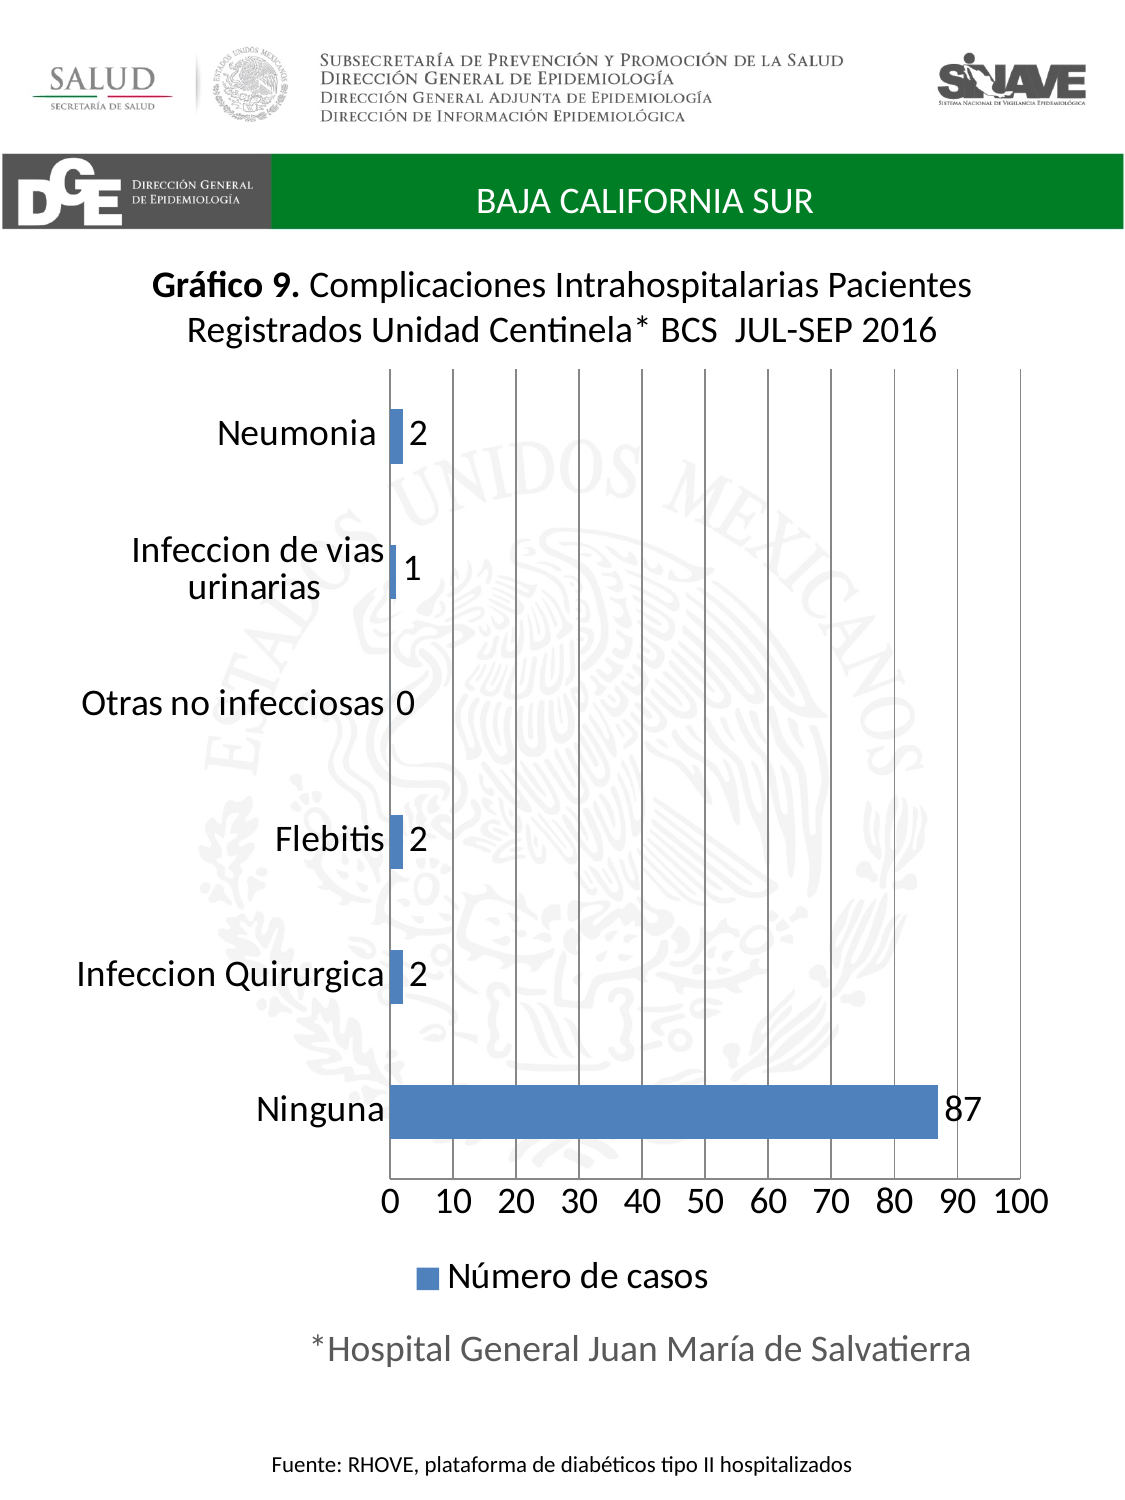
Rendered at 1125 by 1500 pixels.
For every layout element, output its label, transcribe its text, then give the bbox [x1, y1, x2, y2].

title Gráfico 9. Complicaciones Intrahospitalarias Pacientes Registrados Unidad Centinela* BCS JUL-SEP 2016 [56, 237, 1069, 349]
text_box Fuente: RHOVE, plataforma de diabéticos tipo II hospitalizados [256, 1442, 869, 1485]
text_box *Hospital General Juan María de Salvatierra [243, 1316, 988, 1377]
chart [56, 349, 1069, 1306]
picture [0, 20, 1125, 1477]
text_box BAJA CALIFORNIA SUR [306, 168, 983, 229]
